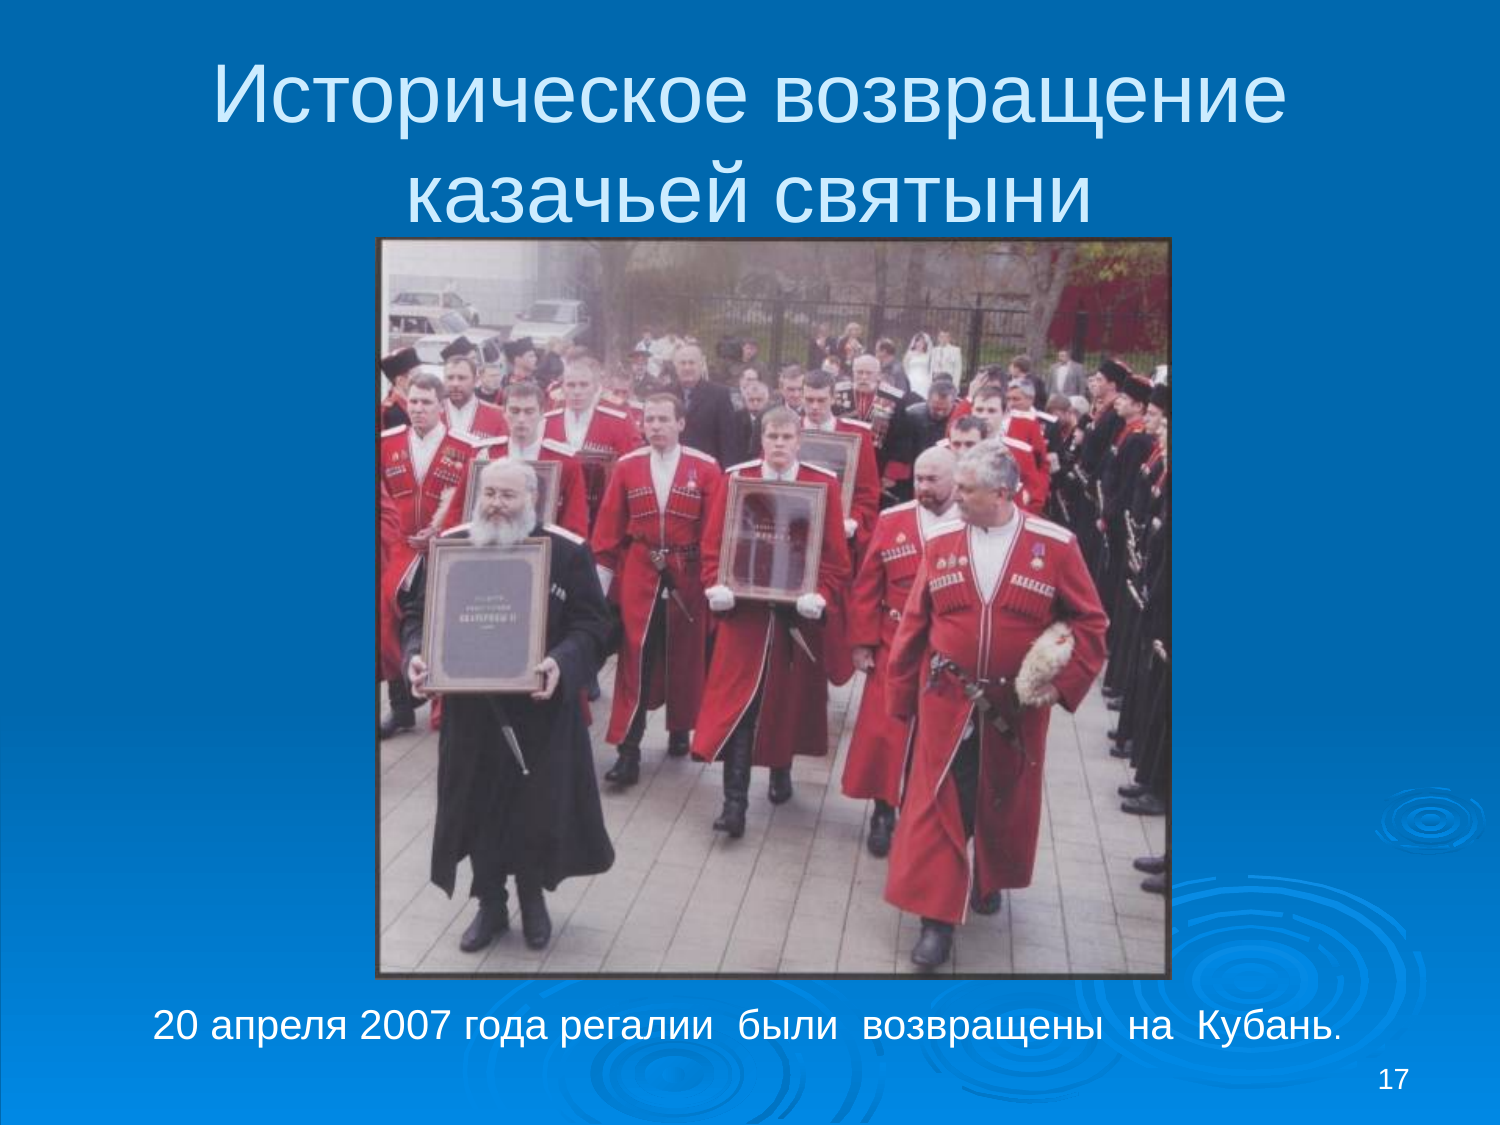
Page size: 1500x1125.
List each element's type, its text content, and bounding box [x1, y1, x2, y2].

slide_number 17 [1074, 1024, 1426, 1103]
slide_number 20 апреля 2007 года регалии были возвращены на Кубань. [137, 1012, 1463, 1091]
title Историческое возвращение казачьей святыни [74, 45, 1426, 233]
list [374, 237, 1172, 981]
